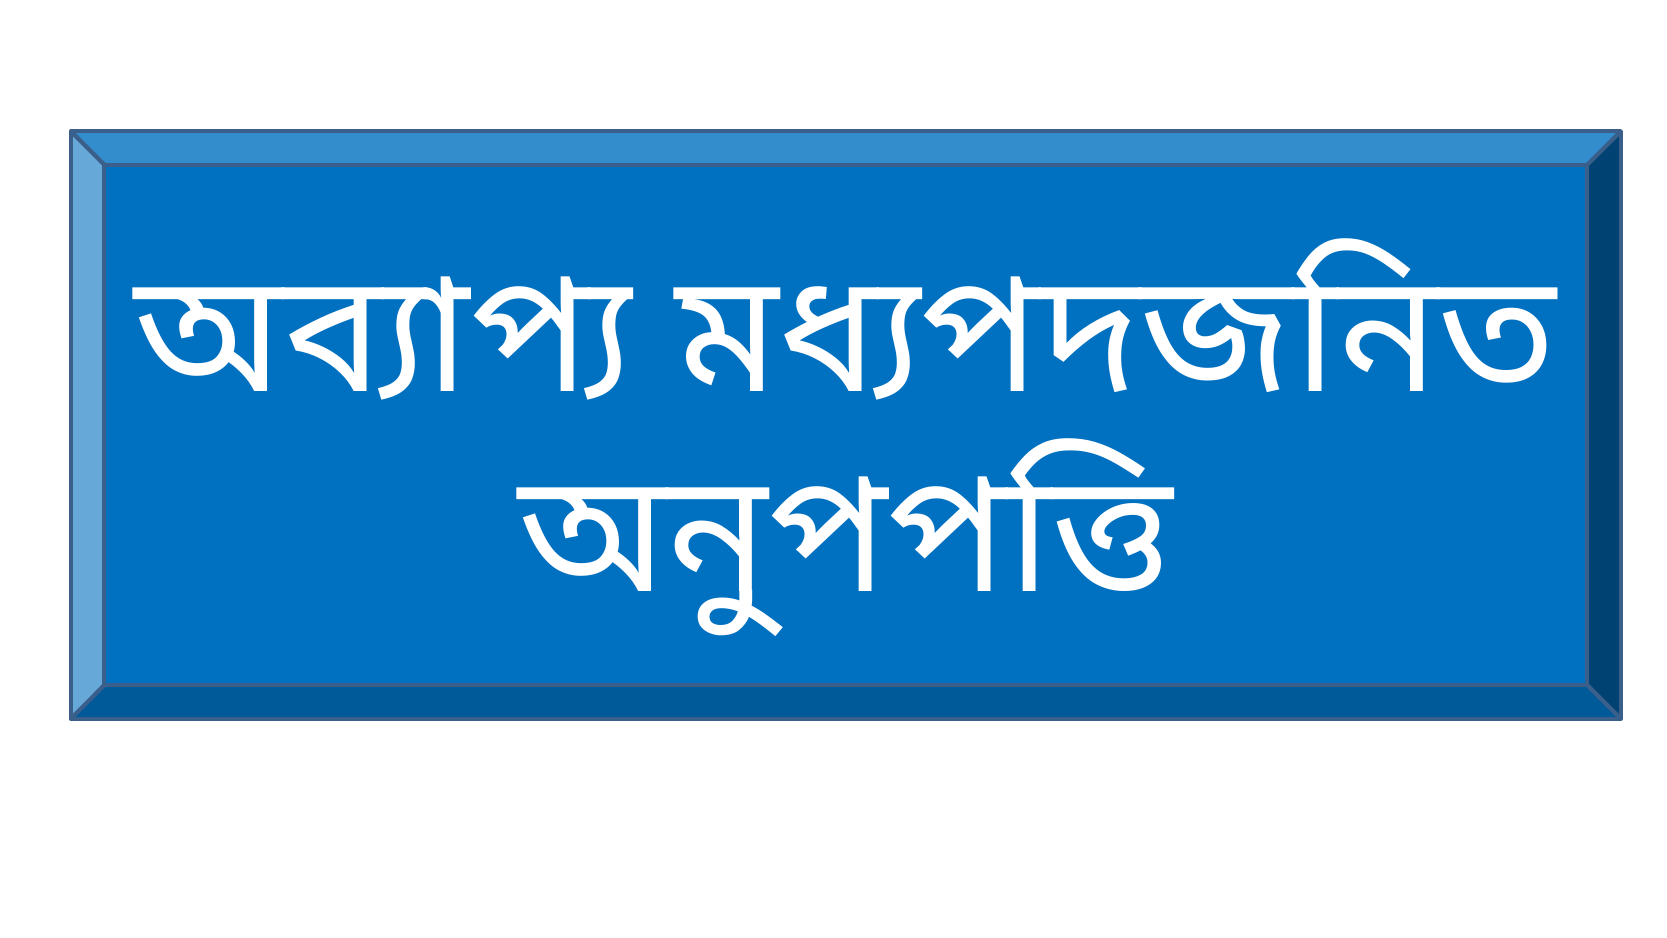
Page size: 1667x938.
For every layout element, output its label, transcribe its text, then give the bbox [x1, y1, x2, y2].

text_box অব্যাপ্য মধ্যপদজনিত অনুপপত্তি [69, 129, 1623, 721]
